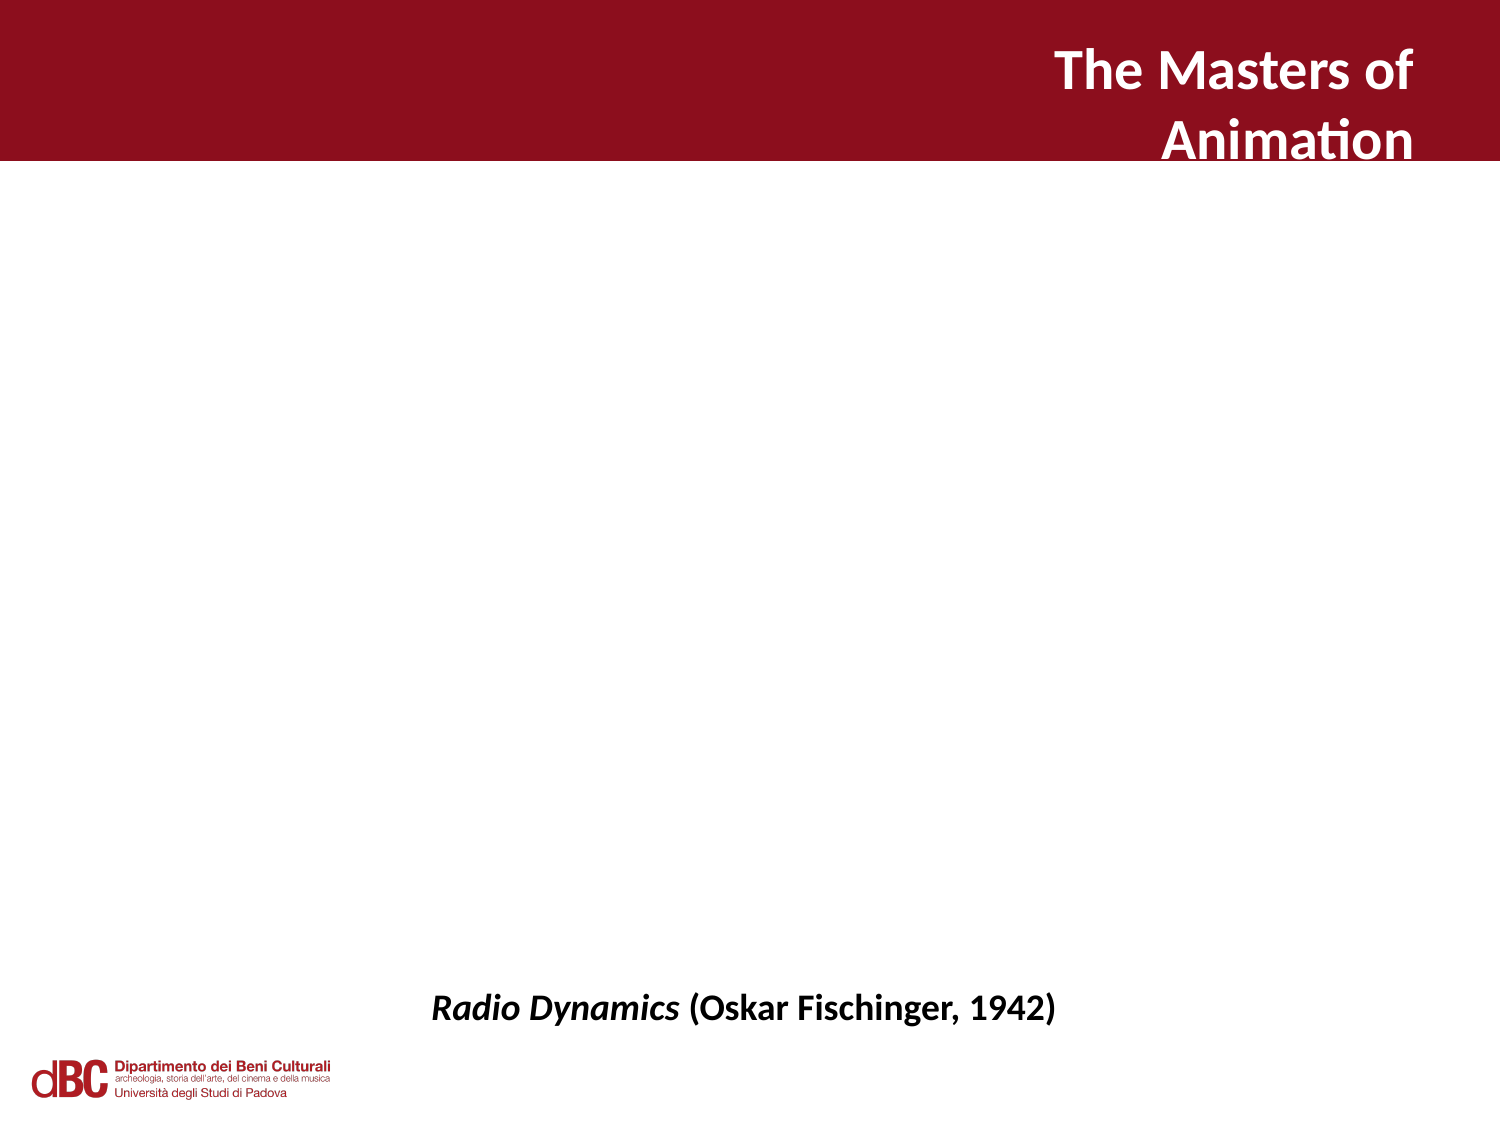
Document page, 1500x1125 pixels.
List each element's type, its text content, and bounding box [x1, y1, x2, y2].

text_box Radio Dynamics (Oskar Fischinger, 1942) [423, 975, 1076, 1036]
text_box [0, 0, 1500, 161]
text_box The Masters of Animation Fischinger [788, 30, 1415, 141]
picture [29, 1058, 337, 1104]
